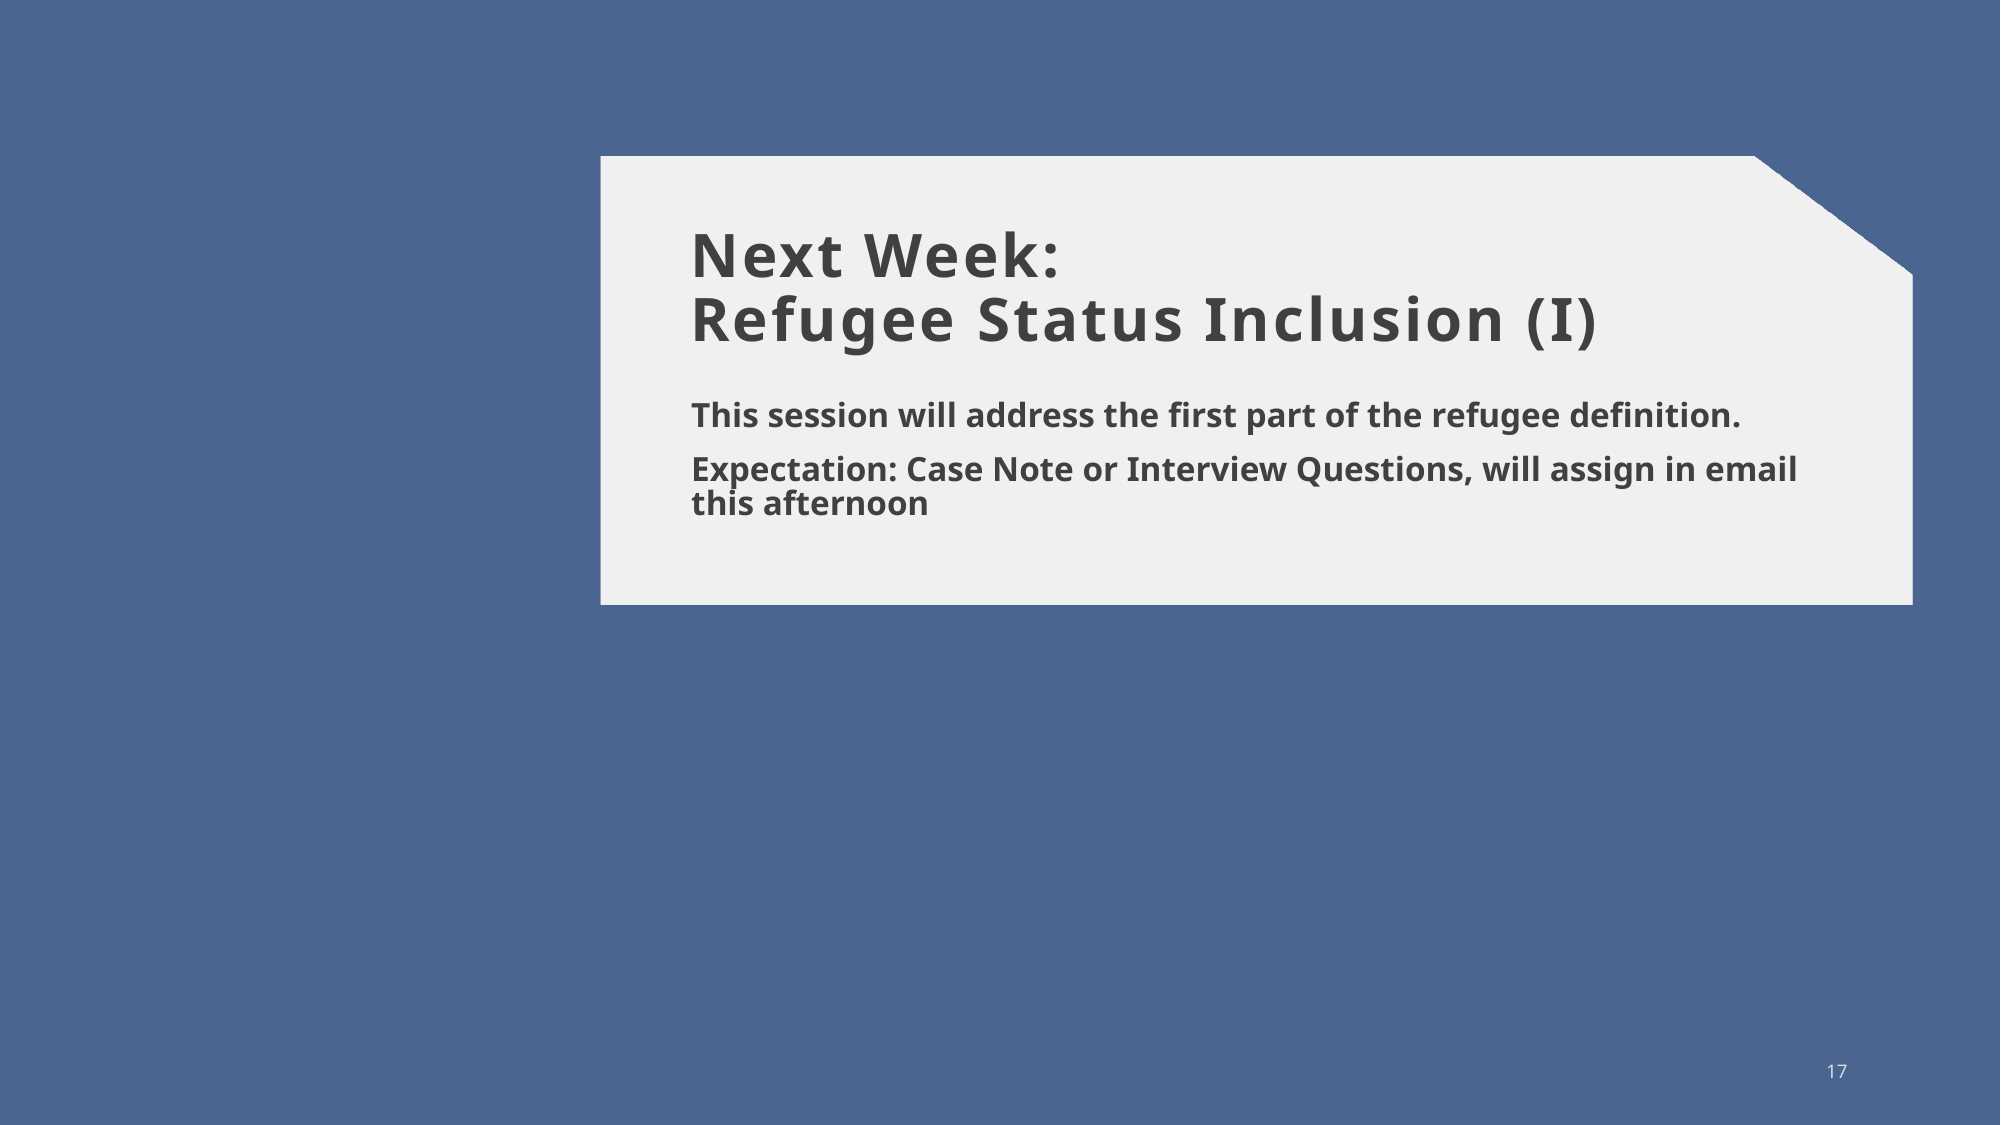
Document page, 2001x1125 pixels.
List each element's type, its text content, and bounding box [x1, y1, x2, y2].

title Next Week: Refugee Status Inclusion (I) [675, 216, 1717, 363]
list This session will address the first part of the refugee definition. Expectation: Case Note or Interview Questions, will assign in email this afternoon [676, 393, 1817, 540]
picture [600, 156, 1913, 605]
slide_number 17 [1412, 1042, 1863, 1103]
